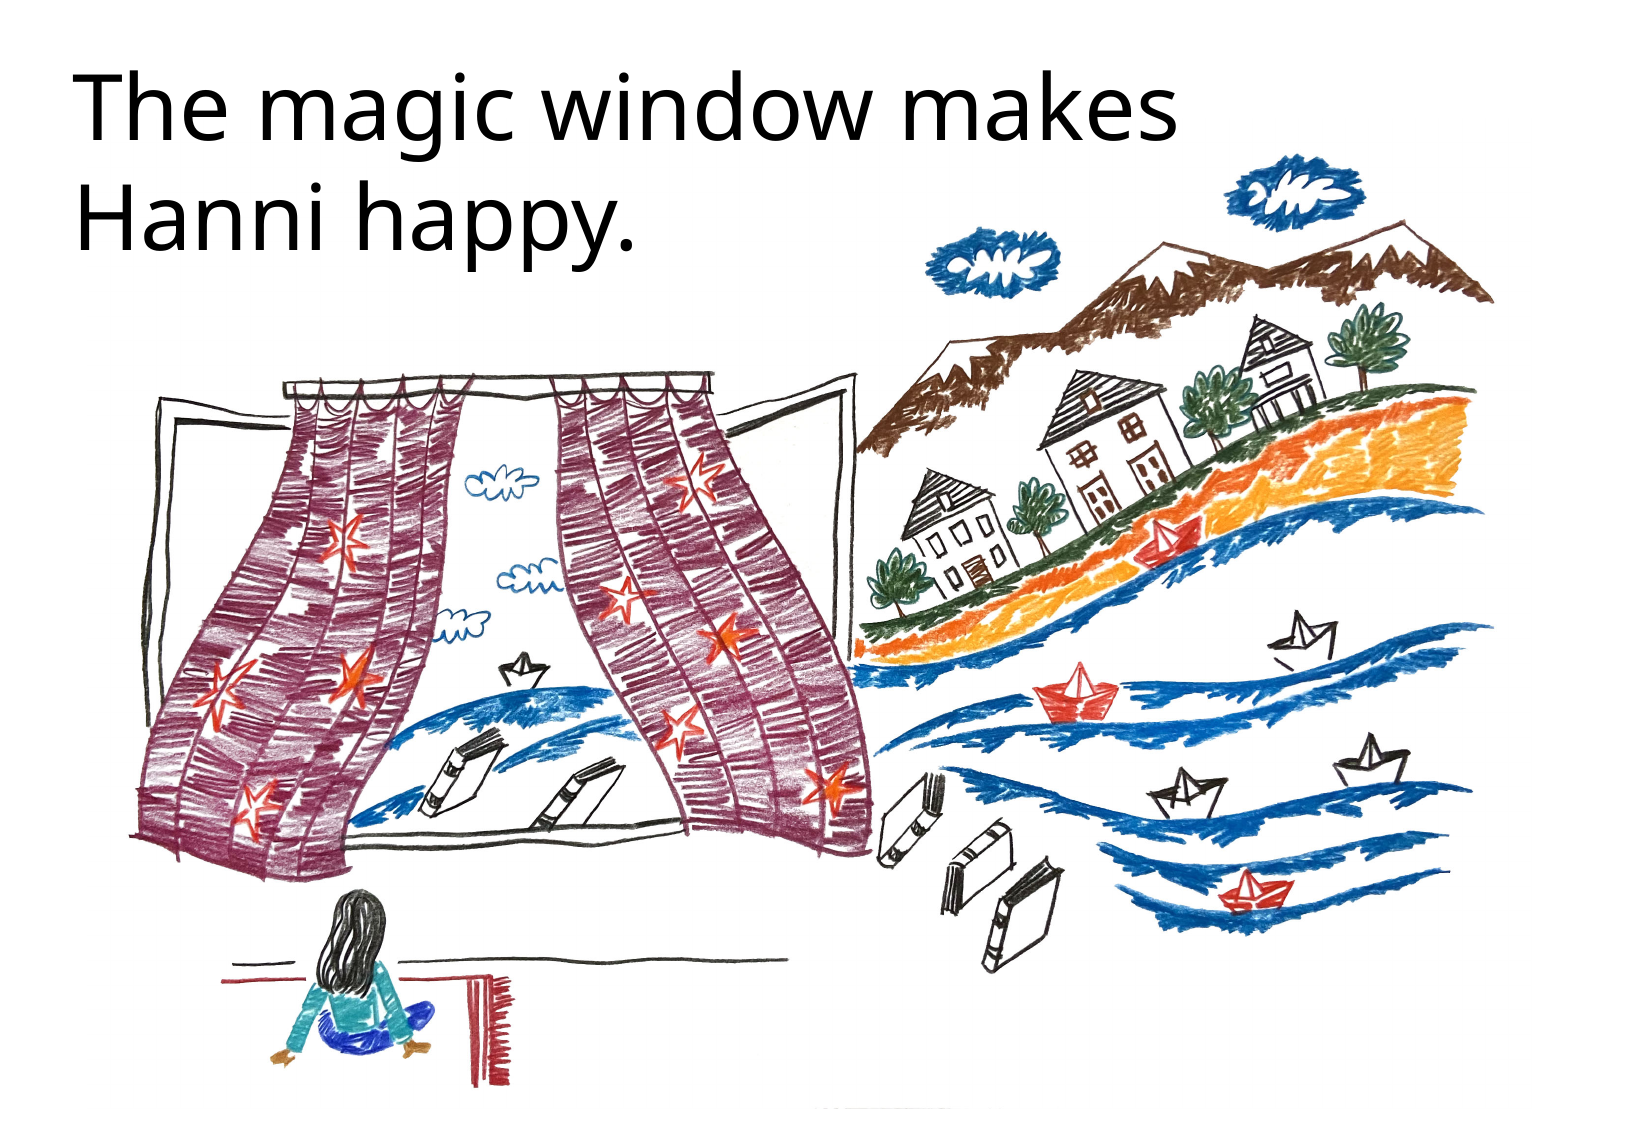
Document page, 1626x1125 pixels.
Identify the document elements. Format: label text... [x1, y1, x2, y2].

text_box The magic window makes Hanni happy. [57, 41, 1464, 276]
picture [87, 118, 1532, 1109]
